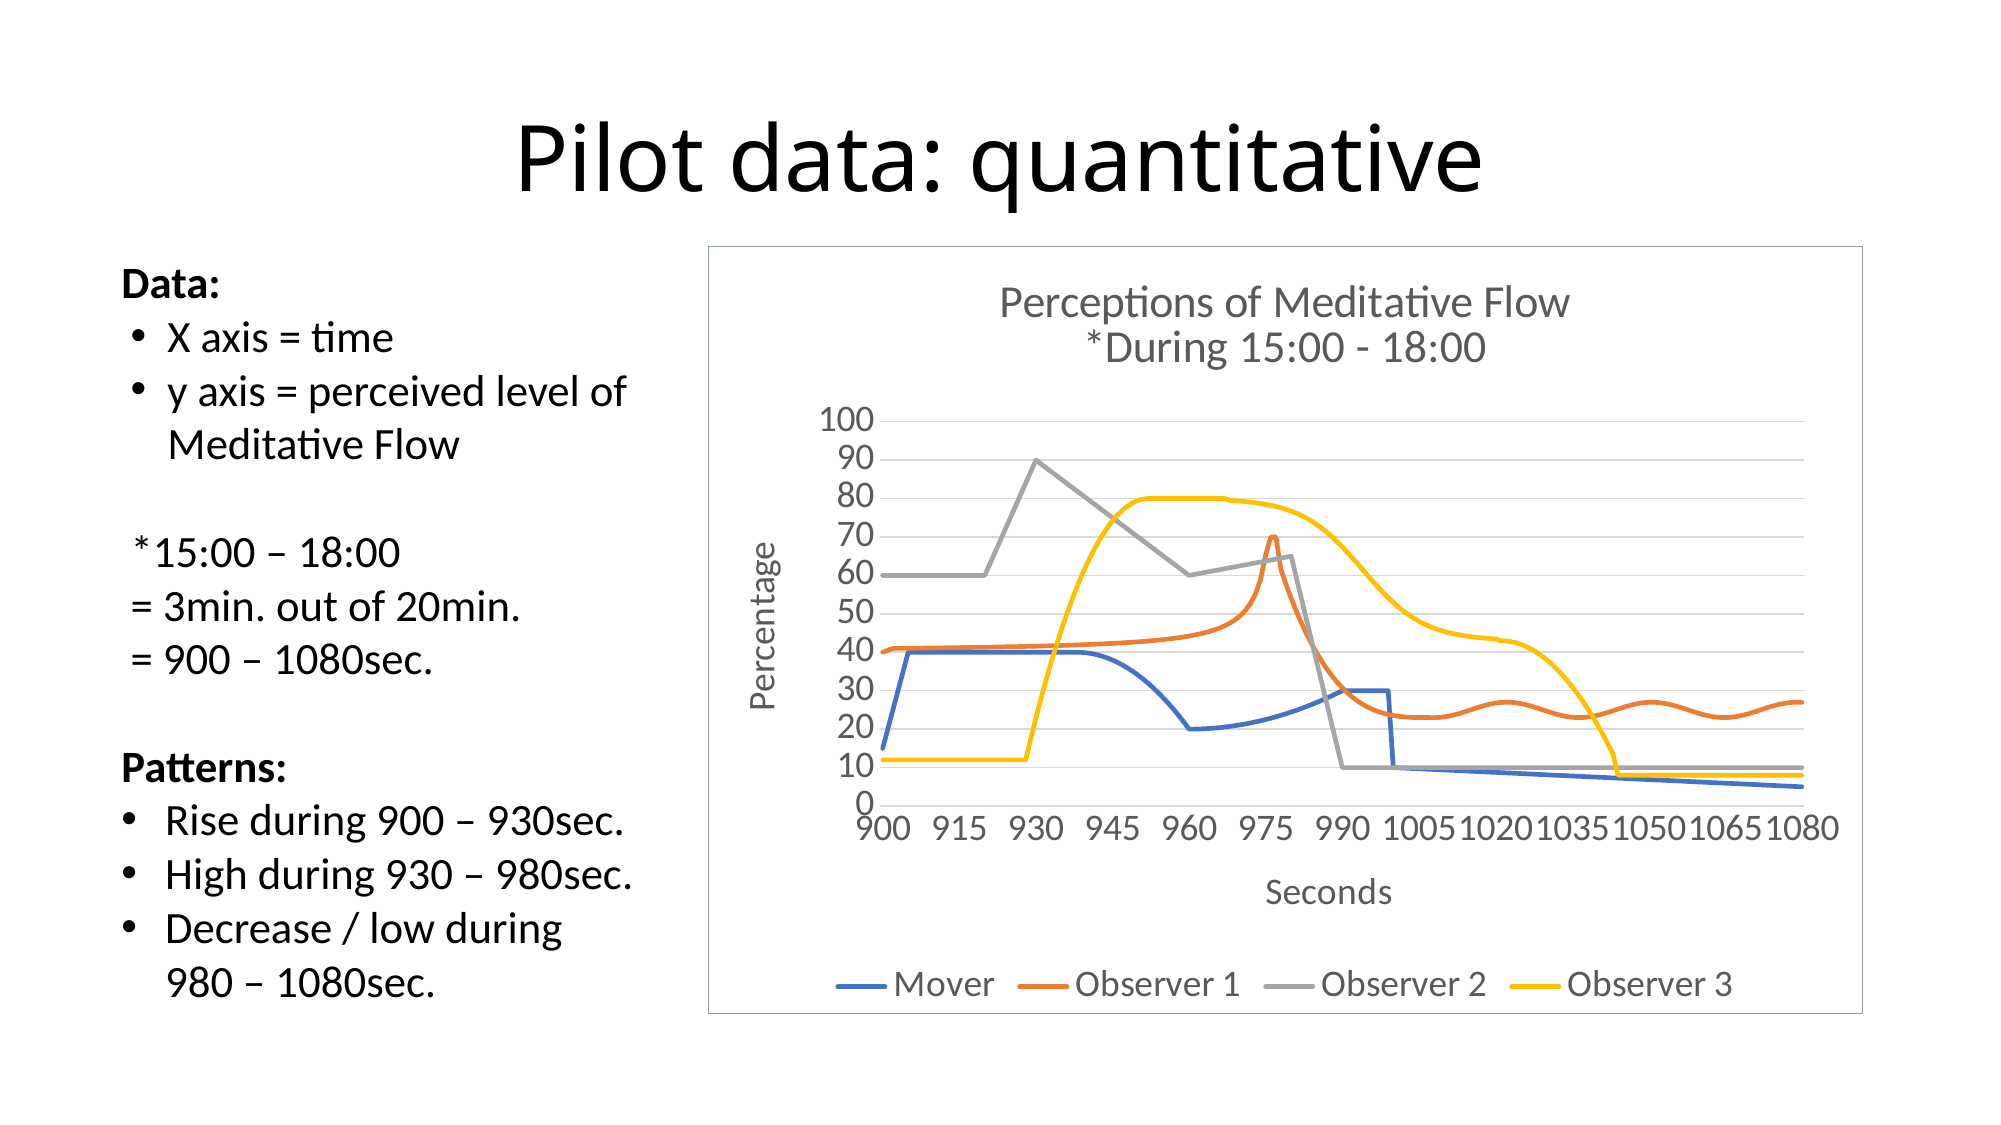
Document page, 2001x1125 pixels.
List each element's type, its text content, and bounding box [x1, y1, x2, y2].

chart [708, 246, 1863, 1014]
title Pilot data: quantitative [137, 59, 1863, 278]
text_box Data: X axis = time y axis = perceived level of Meditative Flow *15:00 – 18:00 = 3min. out of 20min. = 900 – 1080sec. Patterns: Rise during 900 – 930sec. High during 930 – 980sec. Decrease / low during 980 – 1080sec. [106, 246, 682, 1021]
